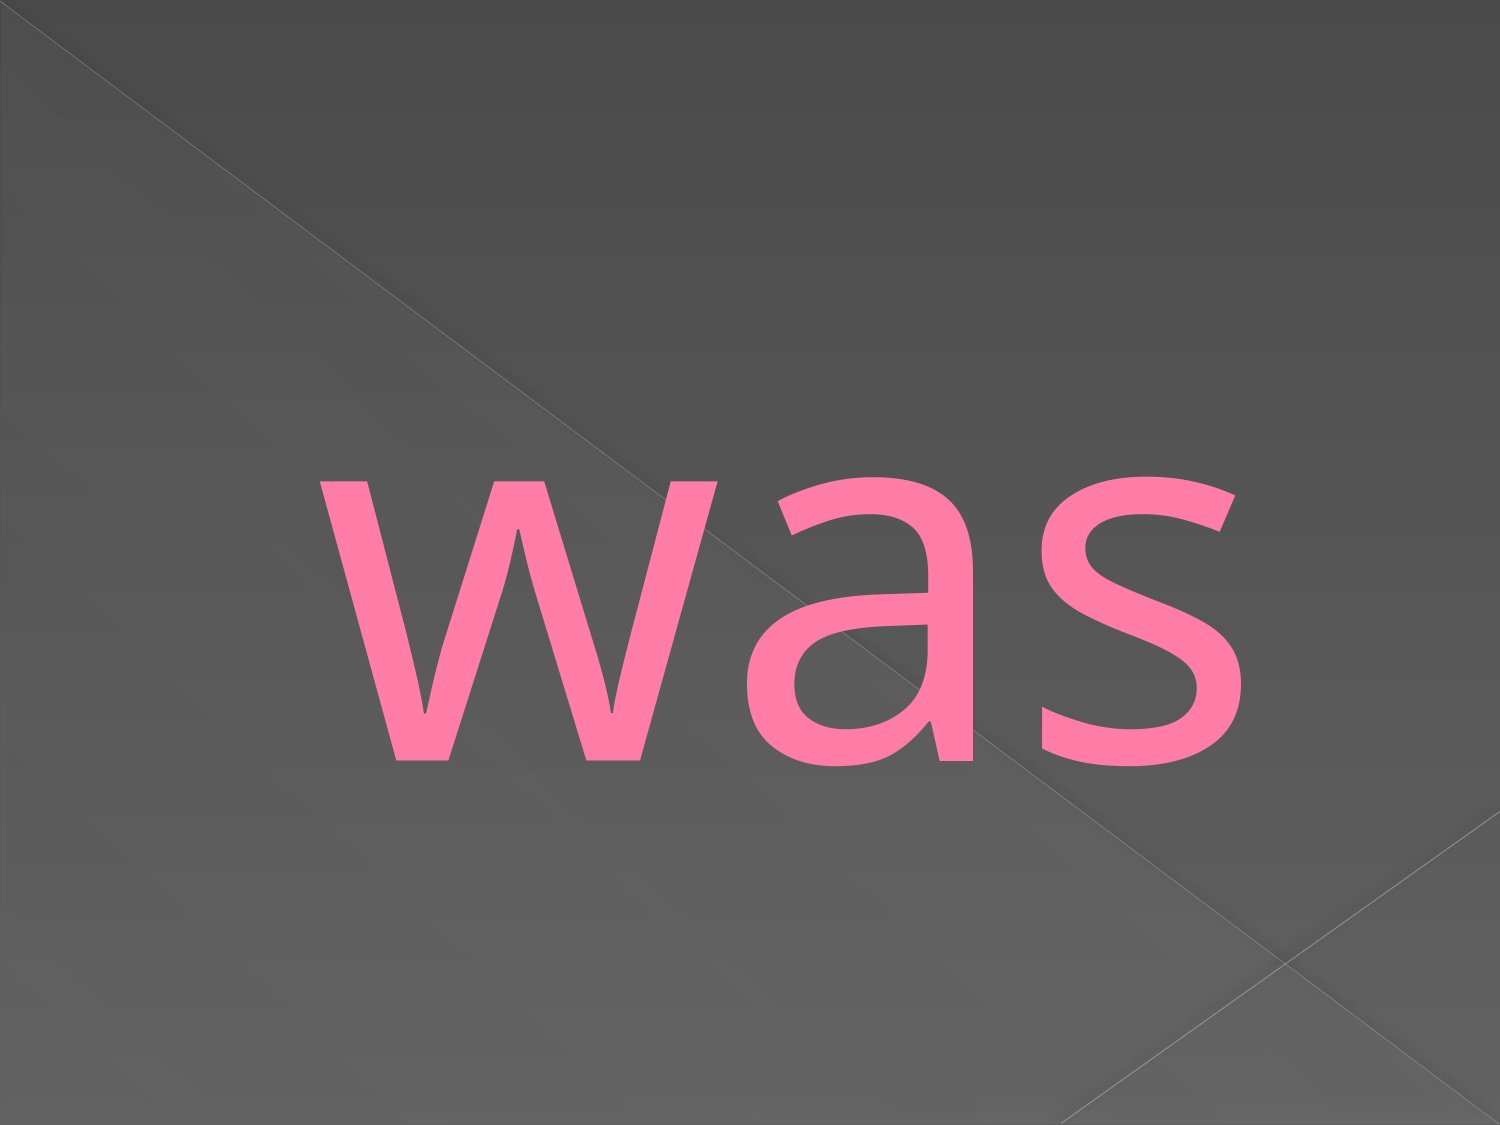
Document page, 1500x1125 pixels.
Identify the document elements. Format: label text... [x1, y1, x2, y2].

title was [75, 43, 1425, 1063]
